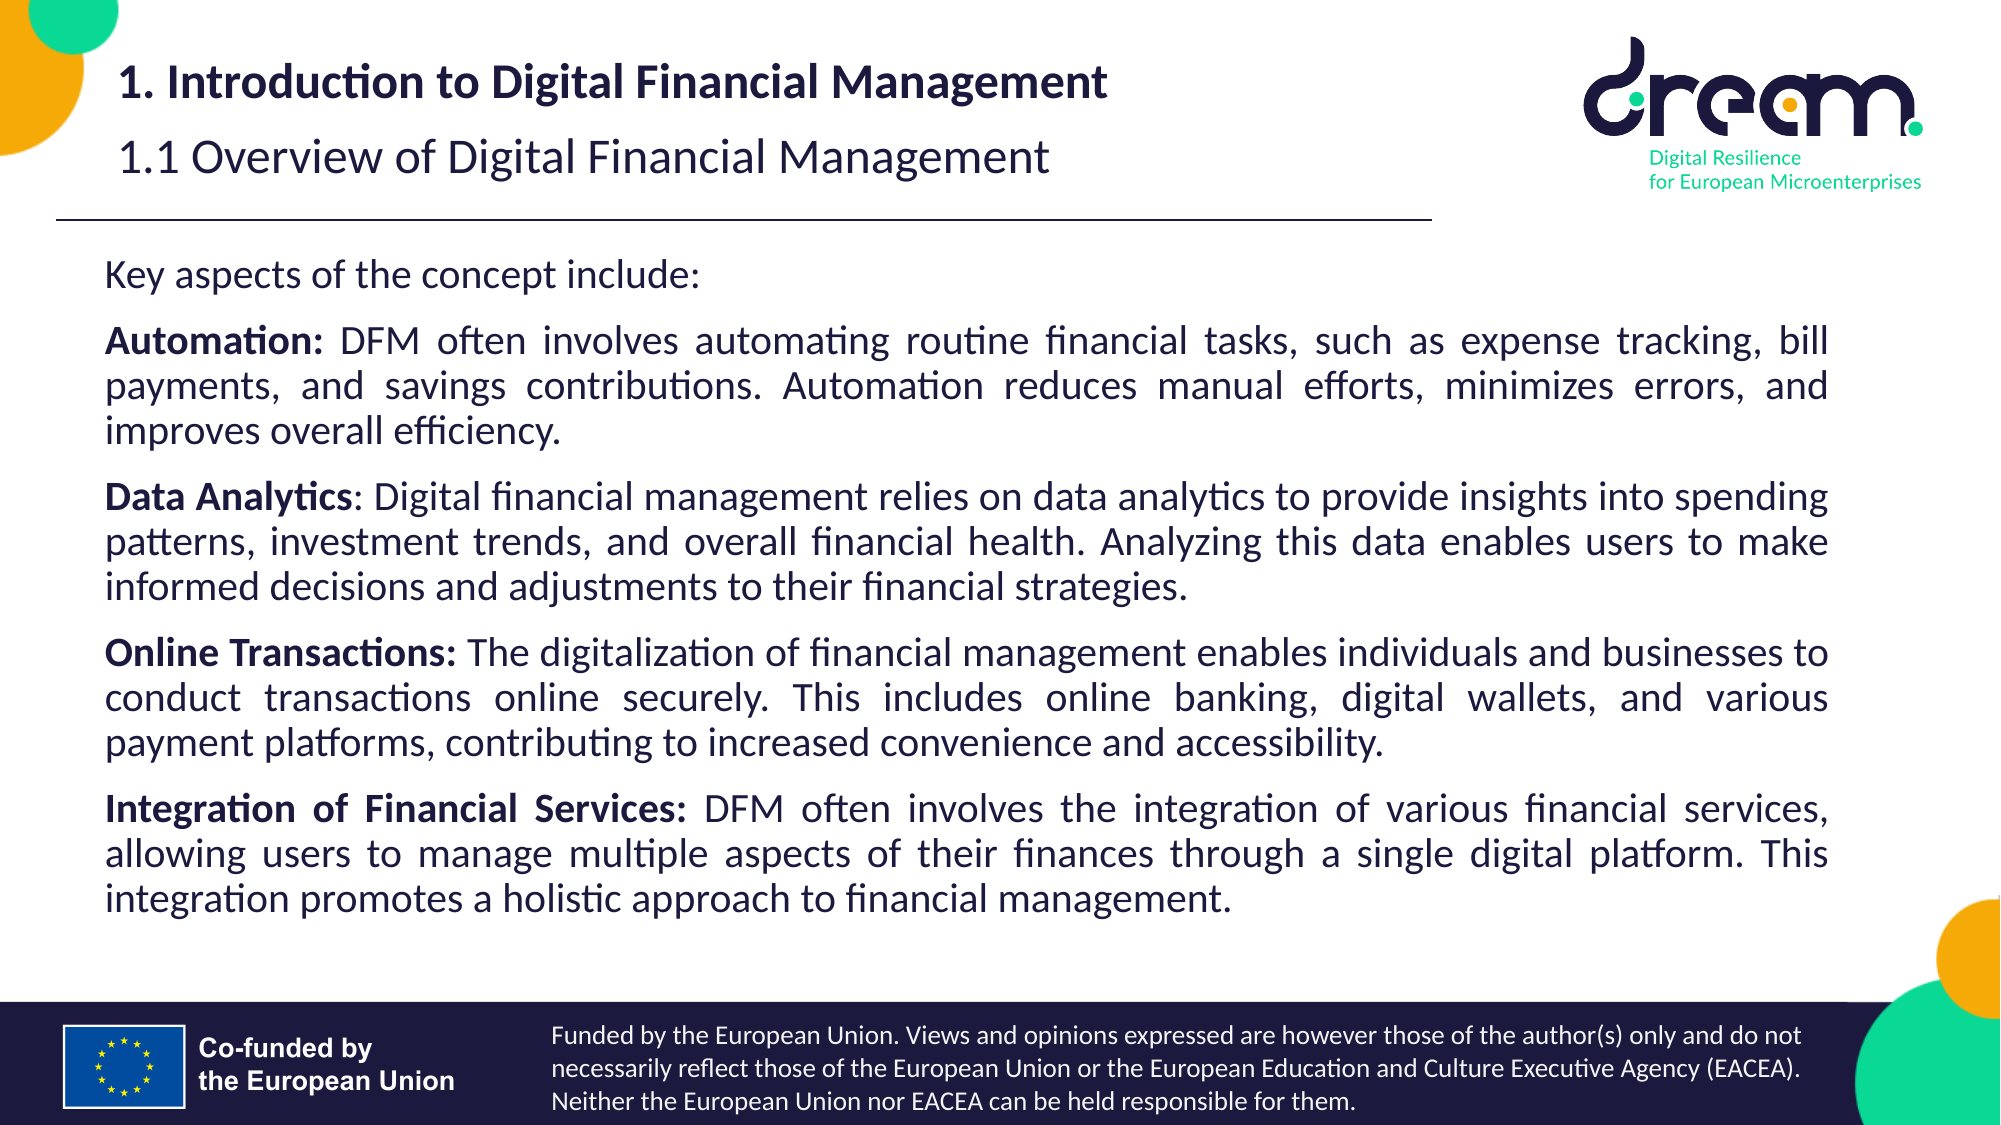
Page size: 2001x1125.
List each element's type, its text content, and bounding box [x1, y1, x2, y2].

picture [56, 1022, 480, 1112]
picture [0, 0, 155, 175]
picture [1583, 28, 1923, 200]
list Key aspects of the concept include: Automation: DFM often involves automating routine financial tasks, such as expense tracking, bill payments, and savings contributions. Automation reduces manual efforts, minimizes errors, and improves overall efficiency. Data Analytics: Digital financial management relies on data analytics to provide insights into spending patterns, investment trends, and overall financial health. Analyzing this data enables users to make informed decisions and adjustments to their financial strategies. Online Transactions: The digitalization of financial management enables individuals and businesses to conduct transactions online securely. This includes online banking, digital wallets, and various payment platforms, contributing to increased convenience and accessibility. Integration of Financial Services: DFM often involves the integration of various financial services, allowing users to manage multiple aspects of their finances through a single digital platform. This integration promotes a holistic approach to financial management. [90, 245, 1845, 934]
picture [1847, 895, 2000, 1125]
list 1. Introduction to Digital Financial Management 1.1 Overview of Digital Financial Management [102, 56, 1436, 192]
